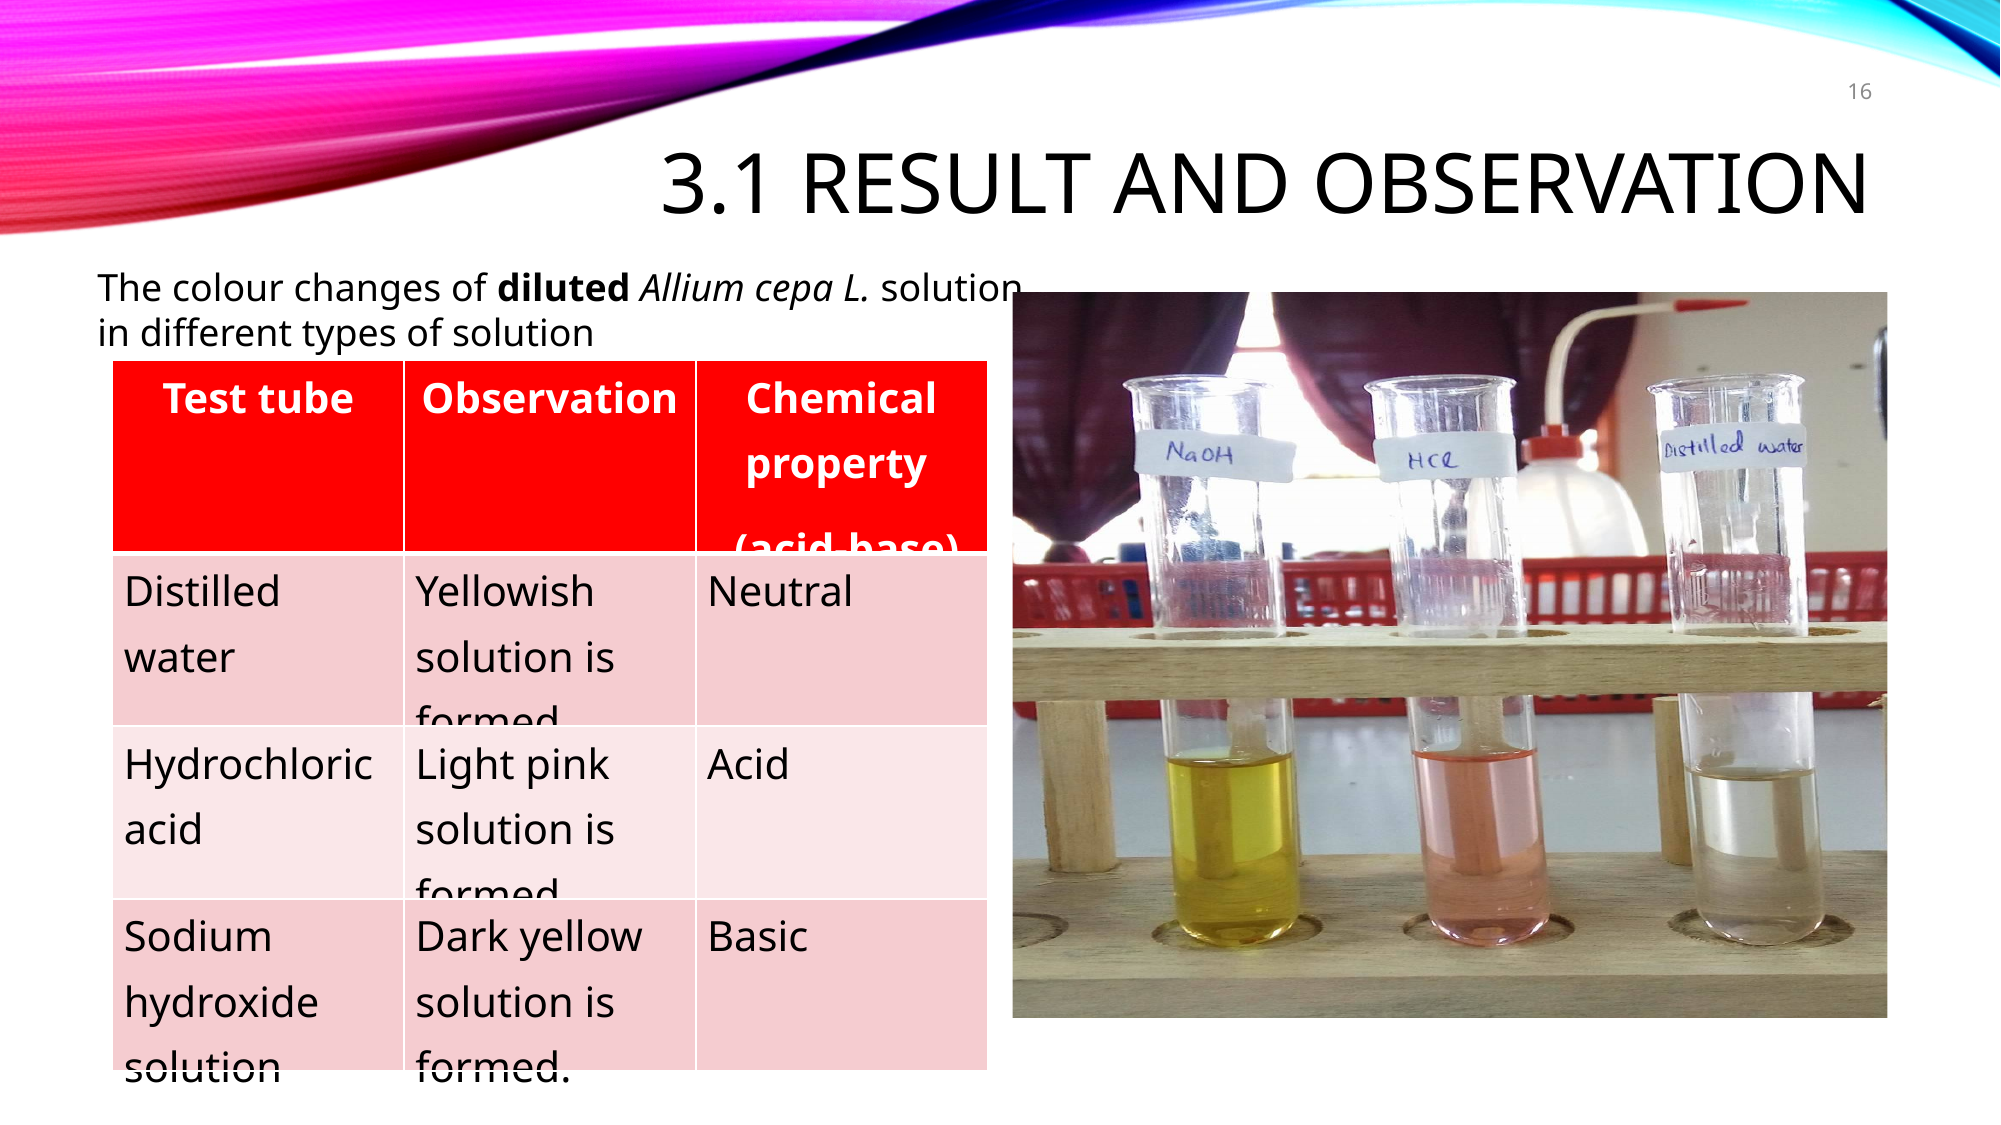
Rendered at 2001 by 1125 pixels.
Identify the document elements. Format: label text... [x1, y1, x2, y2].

table_header Test tube [113, 361, 403, 551]
table_cell Hydrochloric acid [113, 727, 403, 898]
table_header Chemical property (acid-base) [697, 361, 987, 551]
picture [1910, 0, 2000, 45]
table_cell Basic [697, 900, 987, 1070]
table_cell Acid [697, 727, 987, 898]
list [1012, 292, 1888, 1019]
text_box The colour changes of diluted Allium cepa L. solution in different types of solution [82, 256, 1066, 362]
title 3.1 RESULT AND OBSERVATION [474, 80, 1888, 292]
picture [0, 0, 2000, 237]
table_header Observation [405, 361, 695, 551]
table_cell Yellowish solution is formed. [405, 556, 695, 725]
table_cell Neutral [697, 556, 987, 725]
picture [1890, 0, 2000, 75]
table_cell Sodium hydroxide solution [113, 900, 403, 1070]
table_cell Distilled water [113, 556, 403, 725]
table_cell Dark yellow solution is formed. [405, 900, 695, 1070]
table_cell Light pink solution is formed. [405, 727, 695, 898]
slide_number 16 [1437, 62, 1888, 123]
